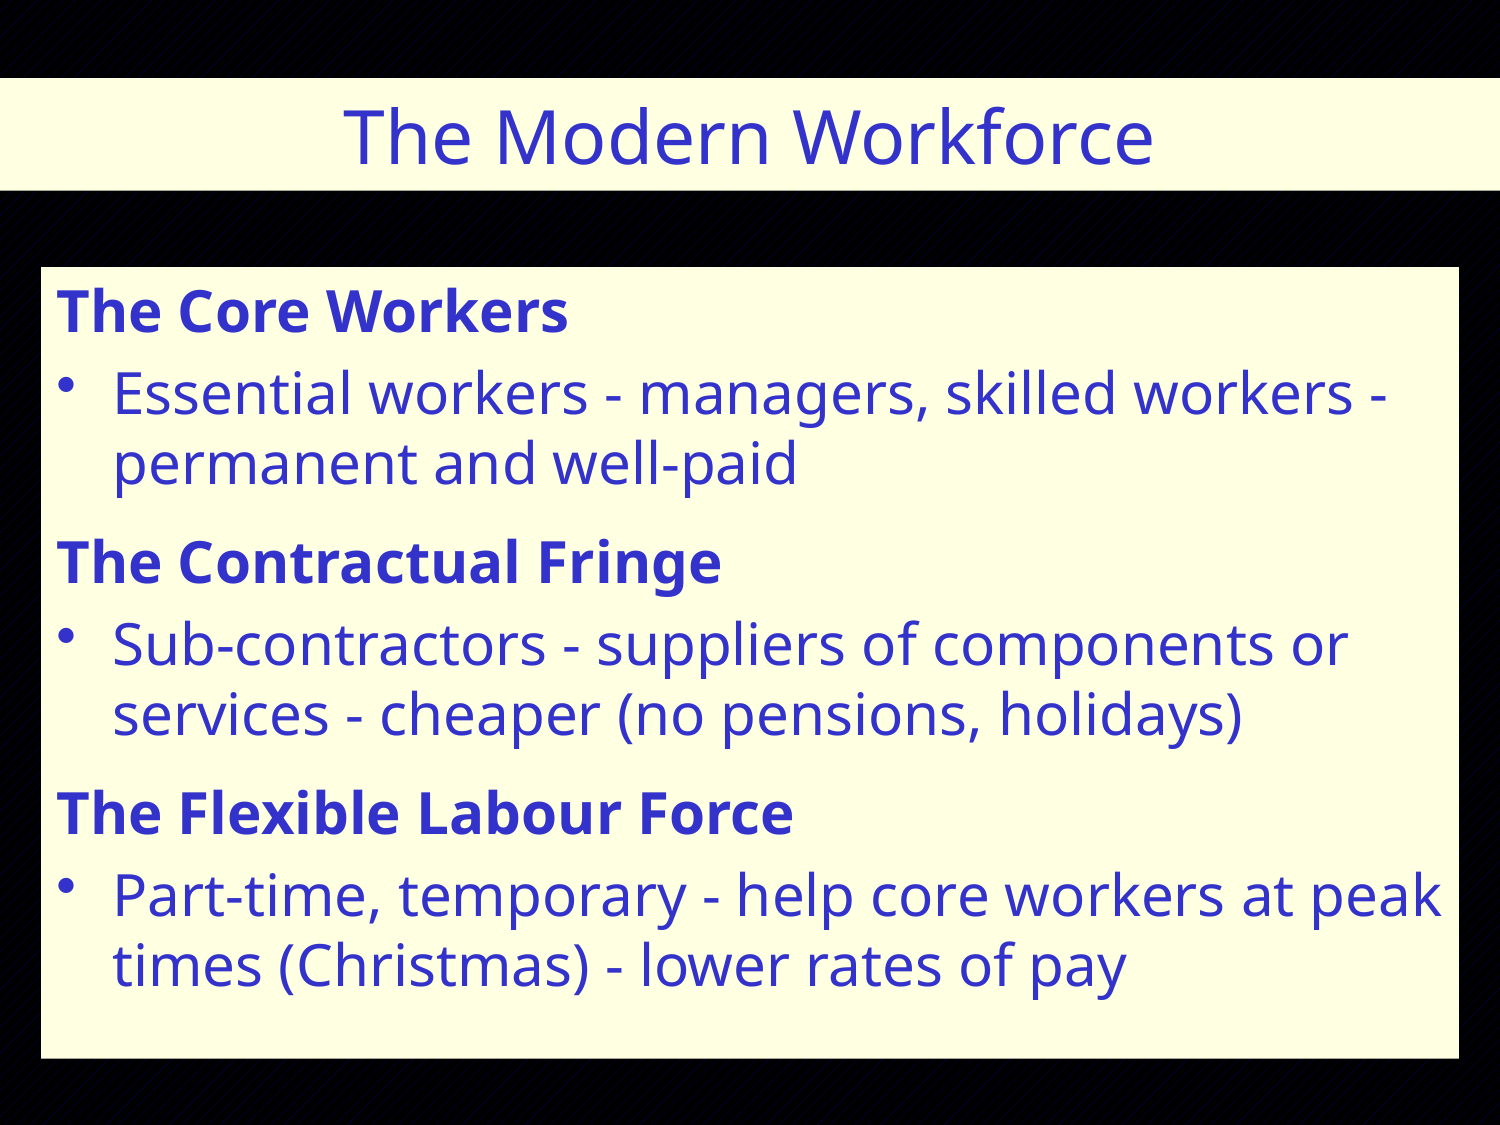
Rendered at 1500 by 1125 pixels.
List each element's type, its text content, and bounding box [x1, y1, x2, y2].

list The Core Workers Essential workers - managers, skilled workers - permanent and well-paid The Contractual Fringe Sub-contractors - suppliers of components or services - cheaper (no pensions, holidays) The Flexible Labour Force Part-time, temporary - help core workers at peak times (Christmas) - lower rates of pay [41, 267, 1459, 1059]
title The Modern Workforce [0, 78, 1500, 191]
